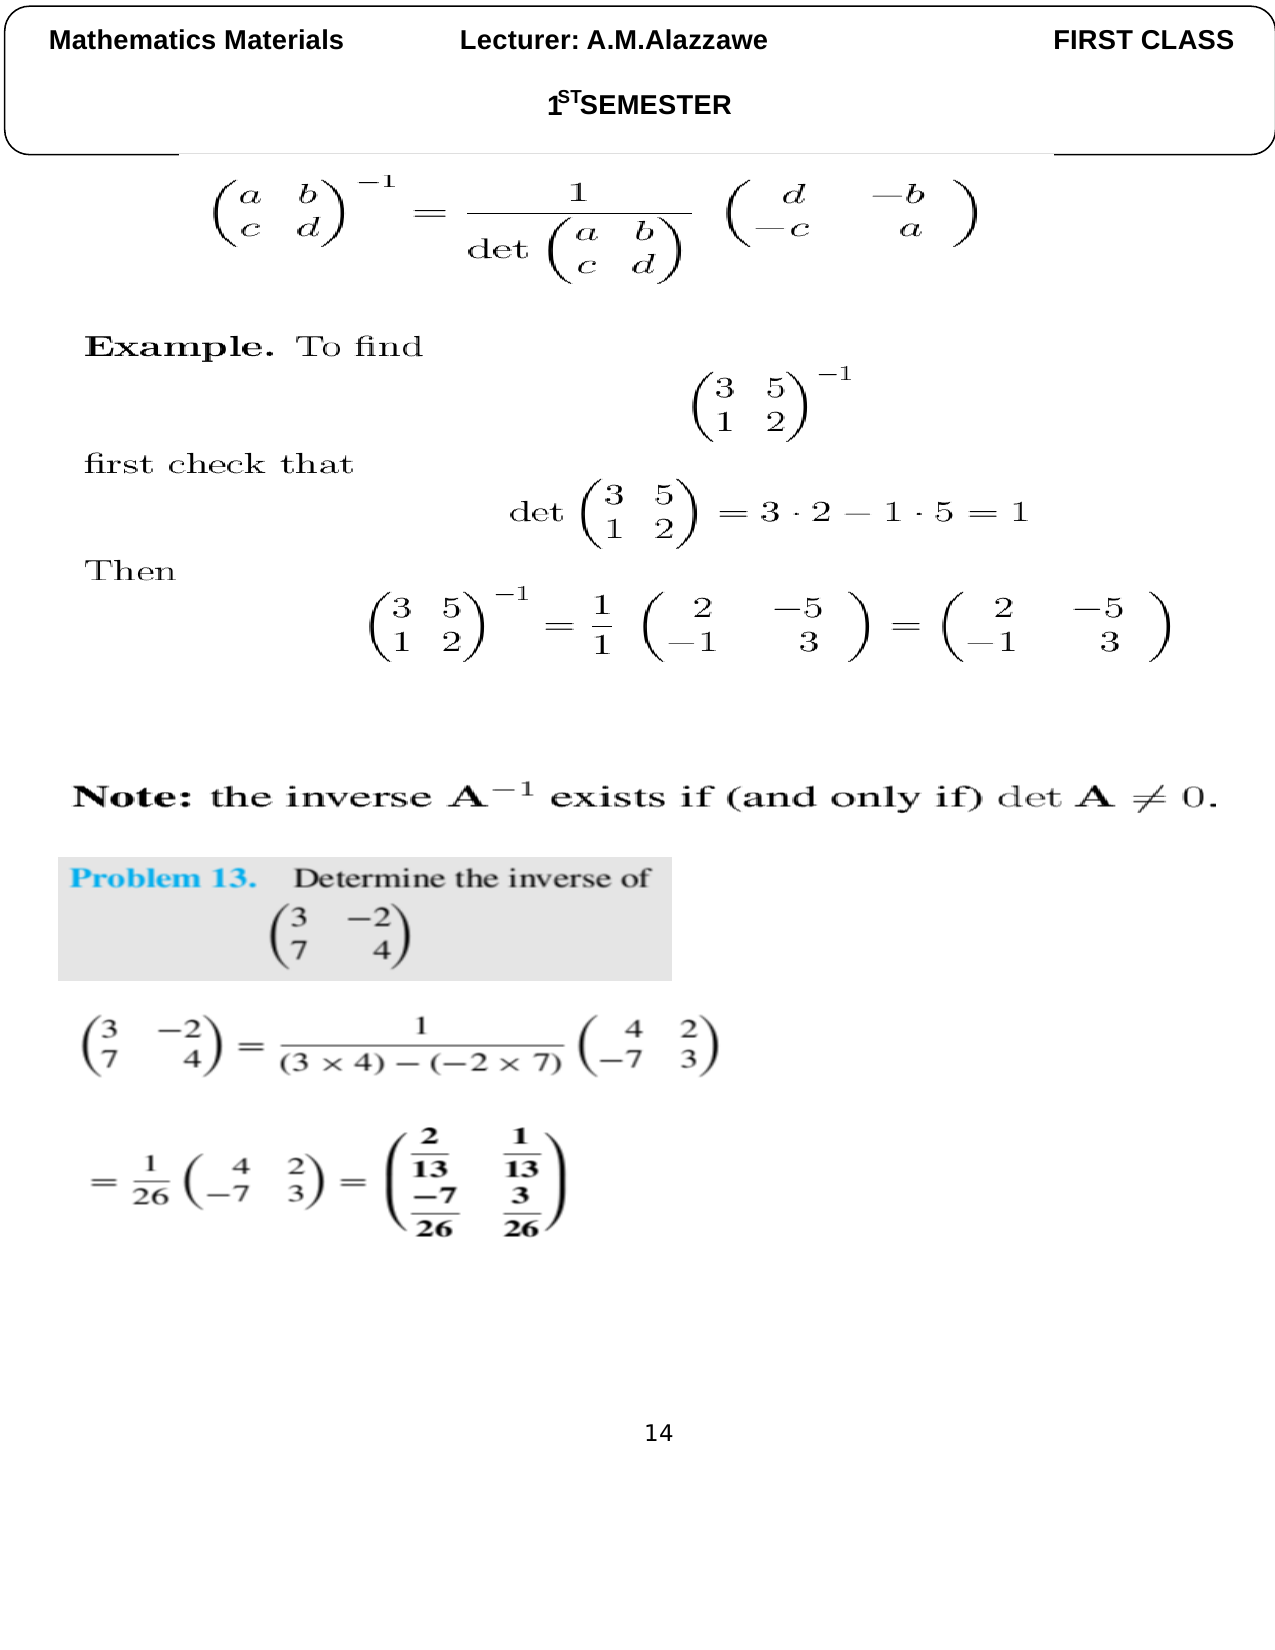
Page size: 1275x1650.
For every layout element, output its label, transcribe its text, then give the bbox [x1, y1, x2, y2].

text_box 1 [546, 87, 563, 122]
picture [58, 856, 672, 981]
text_box [4, 6, 1275, 155]
picture [58, 320, 1216, 688]
text_box Mathematics Materials Lecturer: A.M.Alazzawe FIRST CLASS [48, 22, 1239, 55]
picture [179, 154, 1054, 293]
picture [58, 772, 1216, 829]
text_box SEMESTER [579, 87, 740, 121]
picture [58, 1127, 594, 1249]
picture [58, 1009, 761, 1100]
text_box 14 [644, 1418, 674, 1447]
text_box ST [557, 84, 582, 108]
